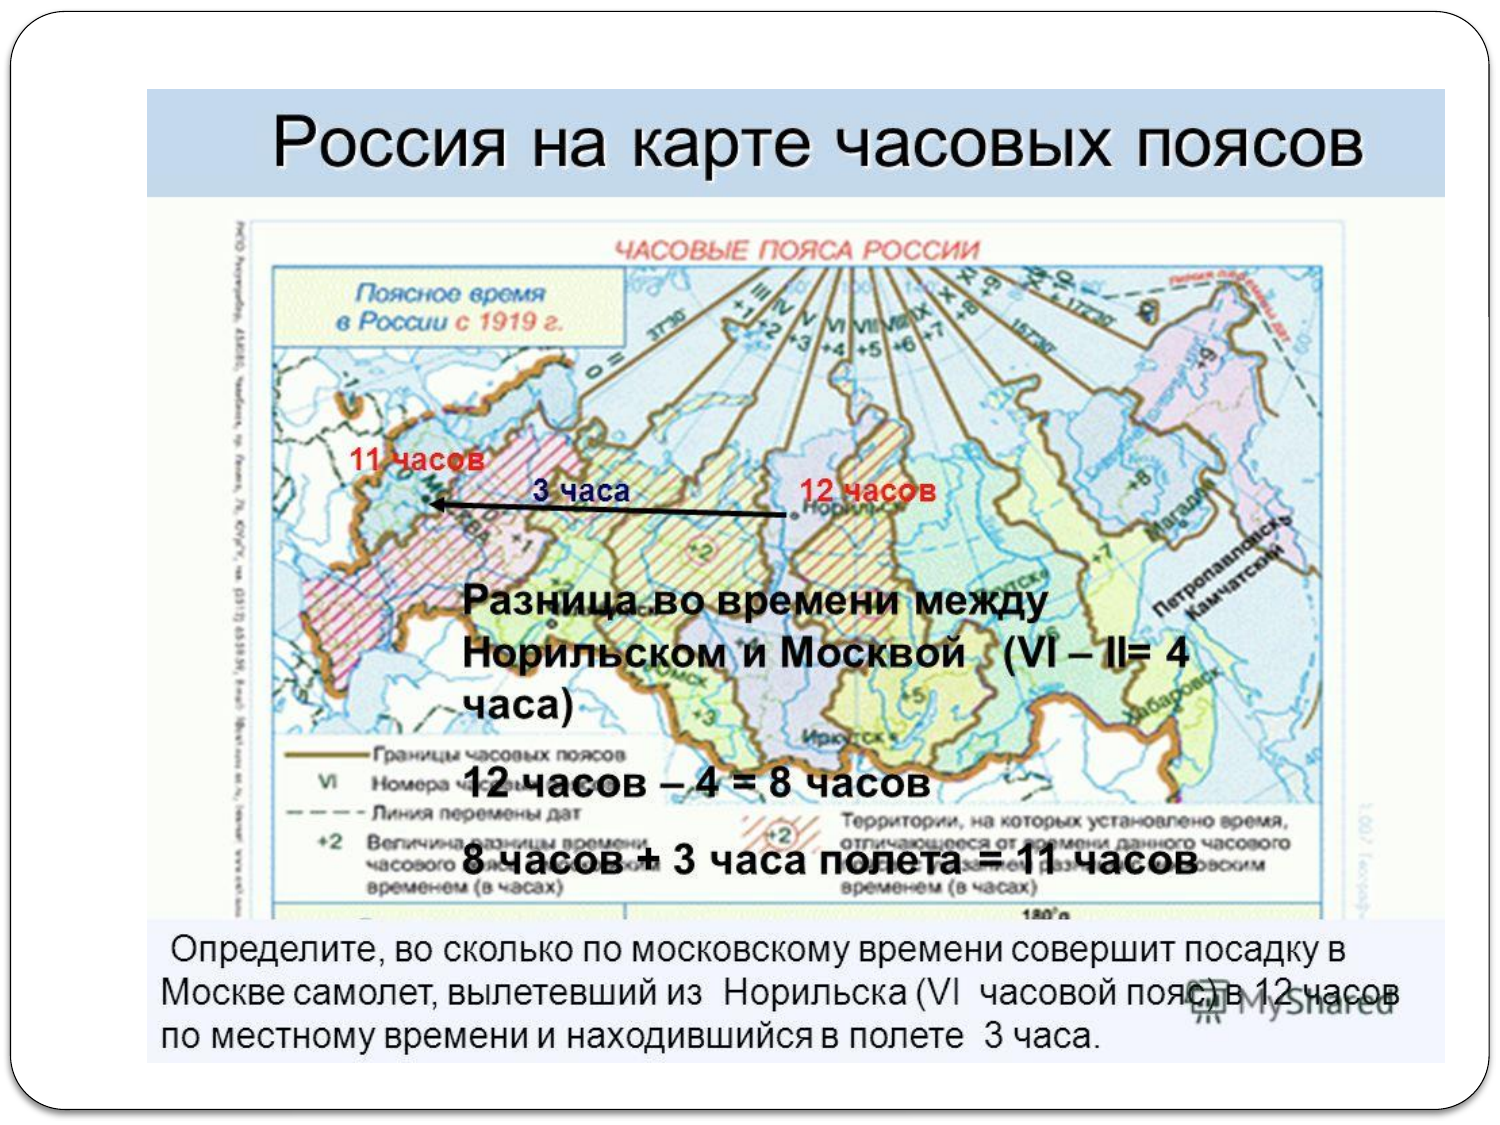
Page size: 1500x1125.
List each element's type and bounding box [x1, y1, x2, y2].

list [147, 89, 1445, 1063]
